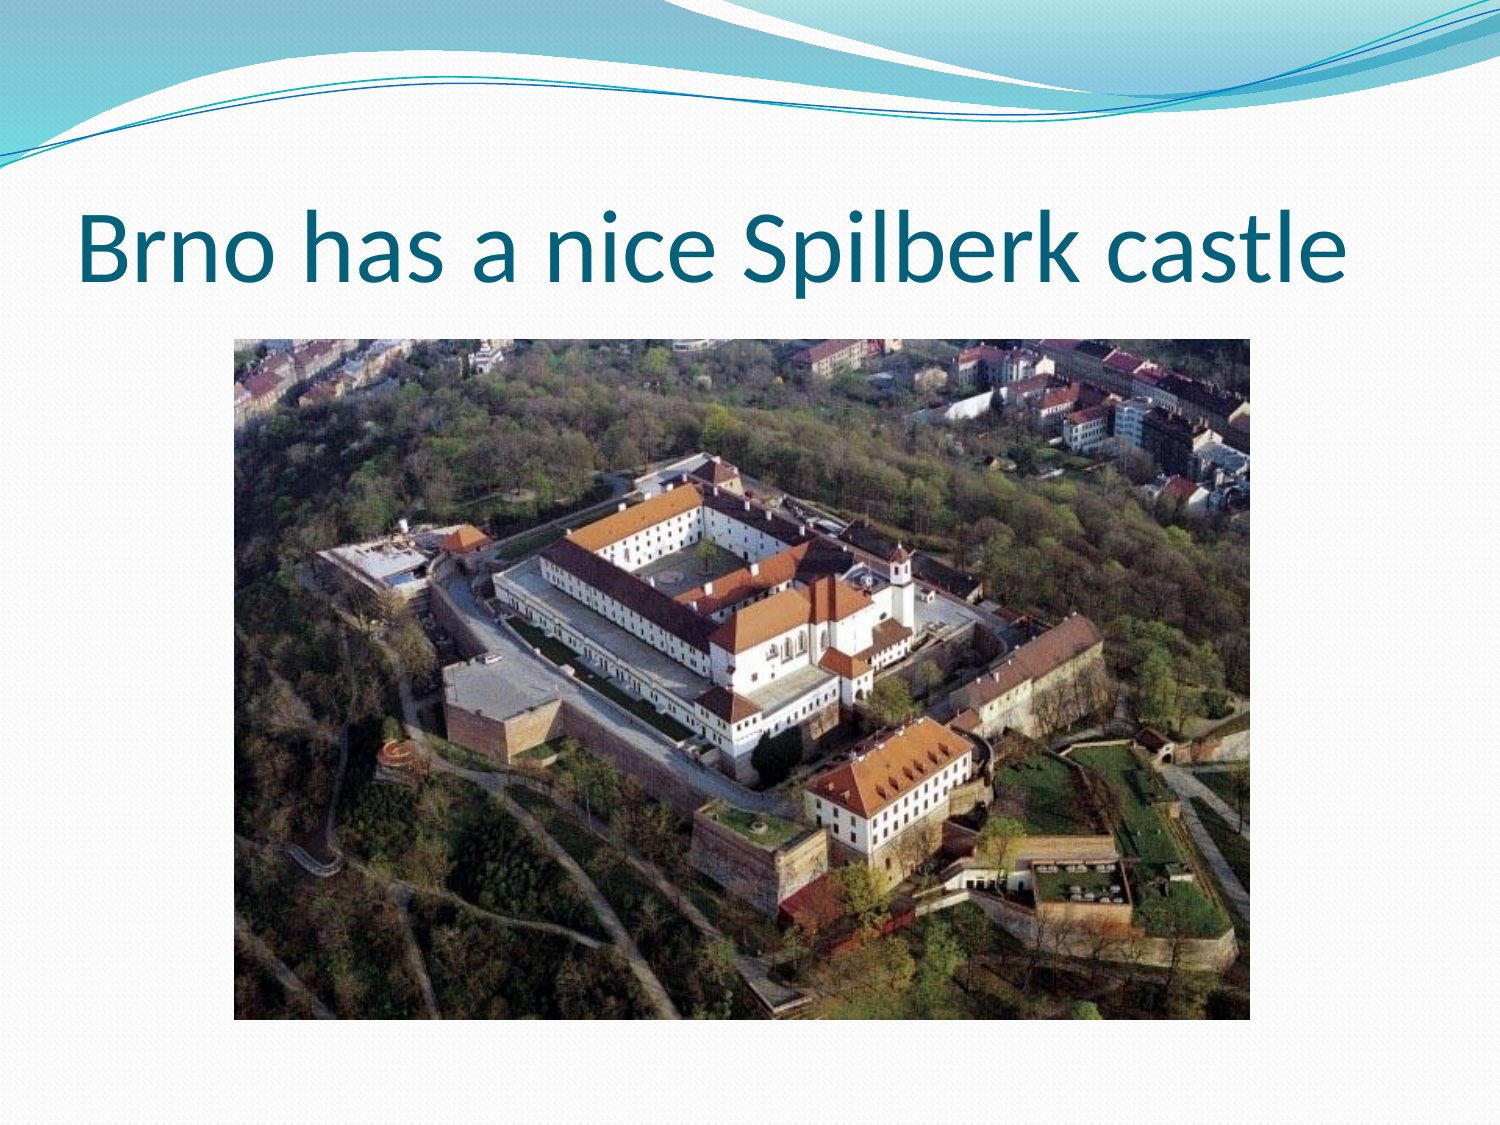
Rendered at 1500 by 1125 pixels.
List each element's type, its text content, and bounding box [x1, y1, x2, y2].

title Brno has a nice Spilberk castle [75, 115, 1425, 303]
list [234, 339, 1251, 1020]
